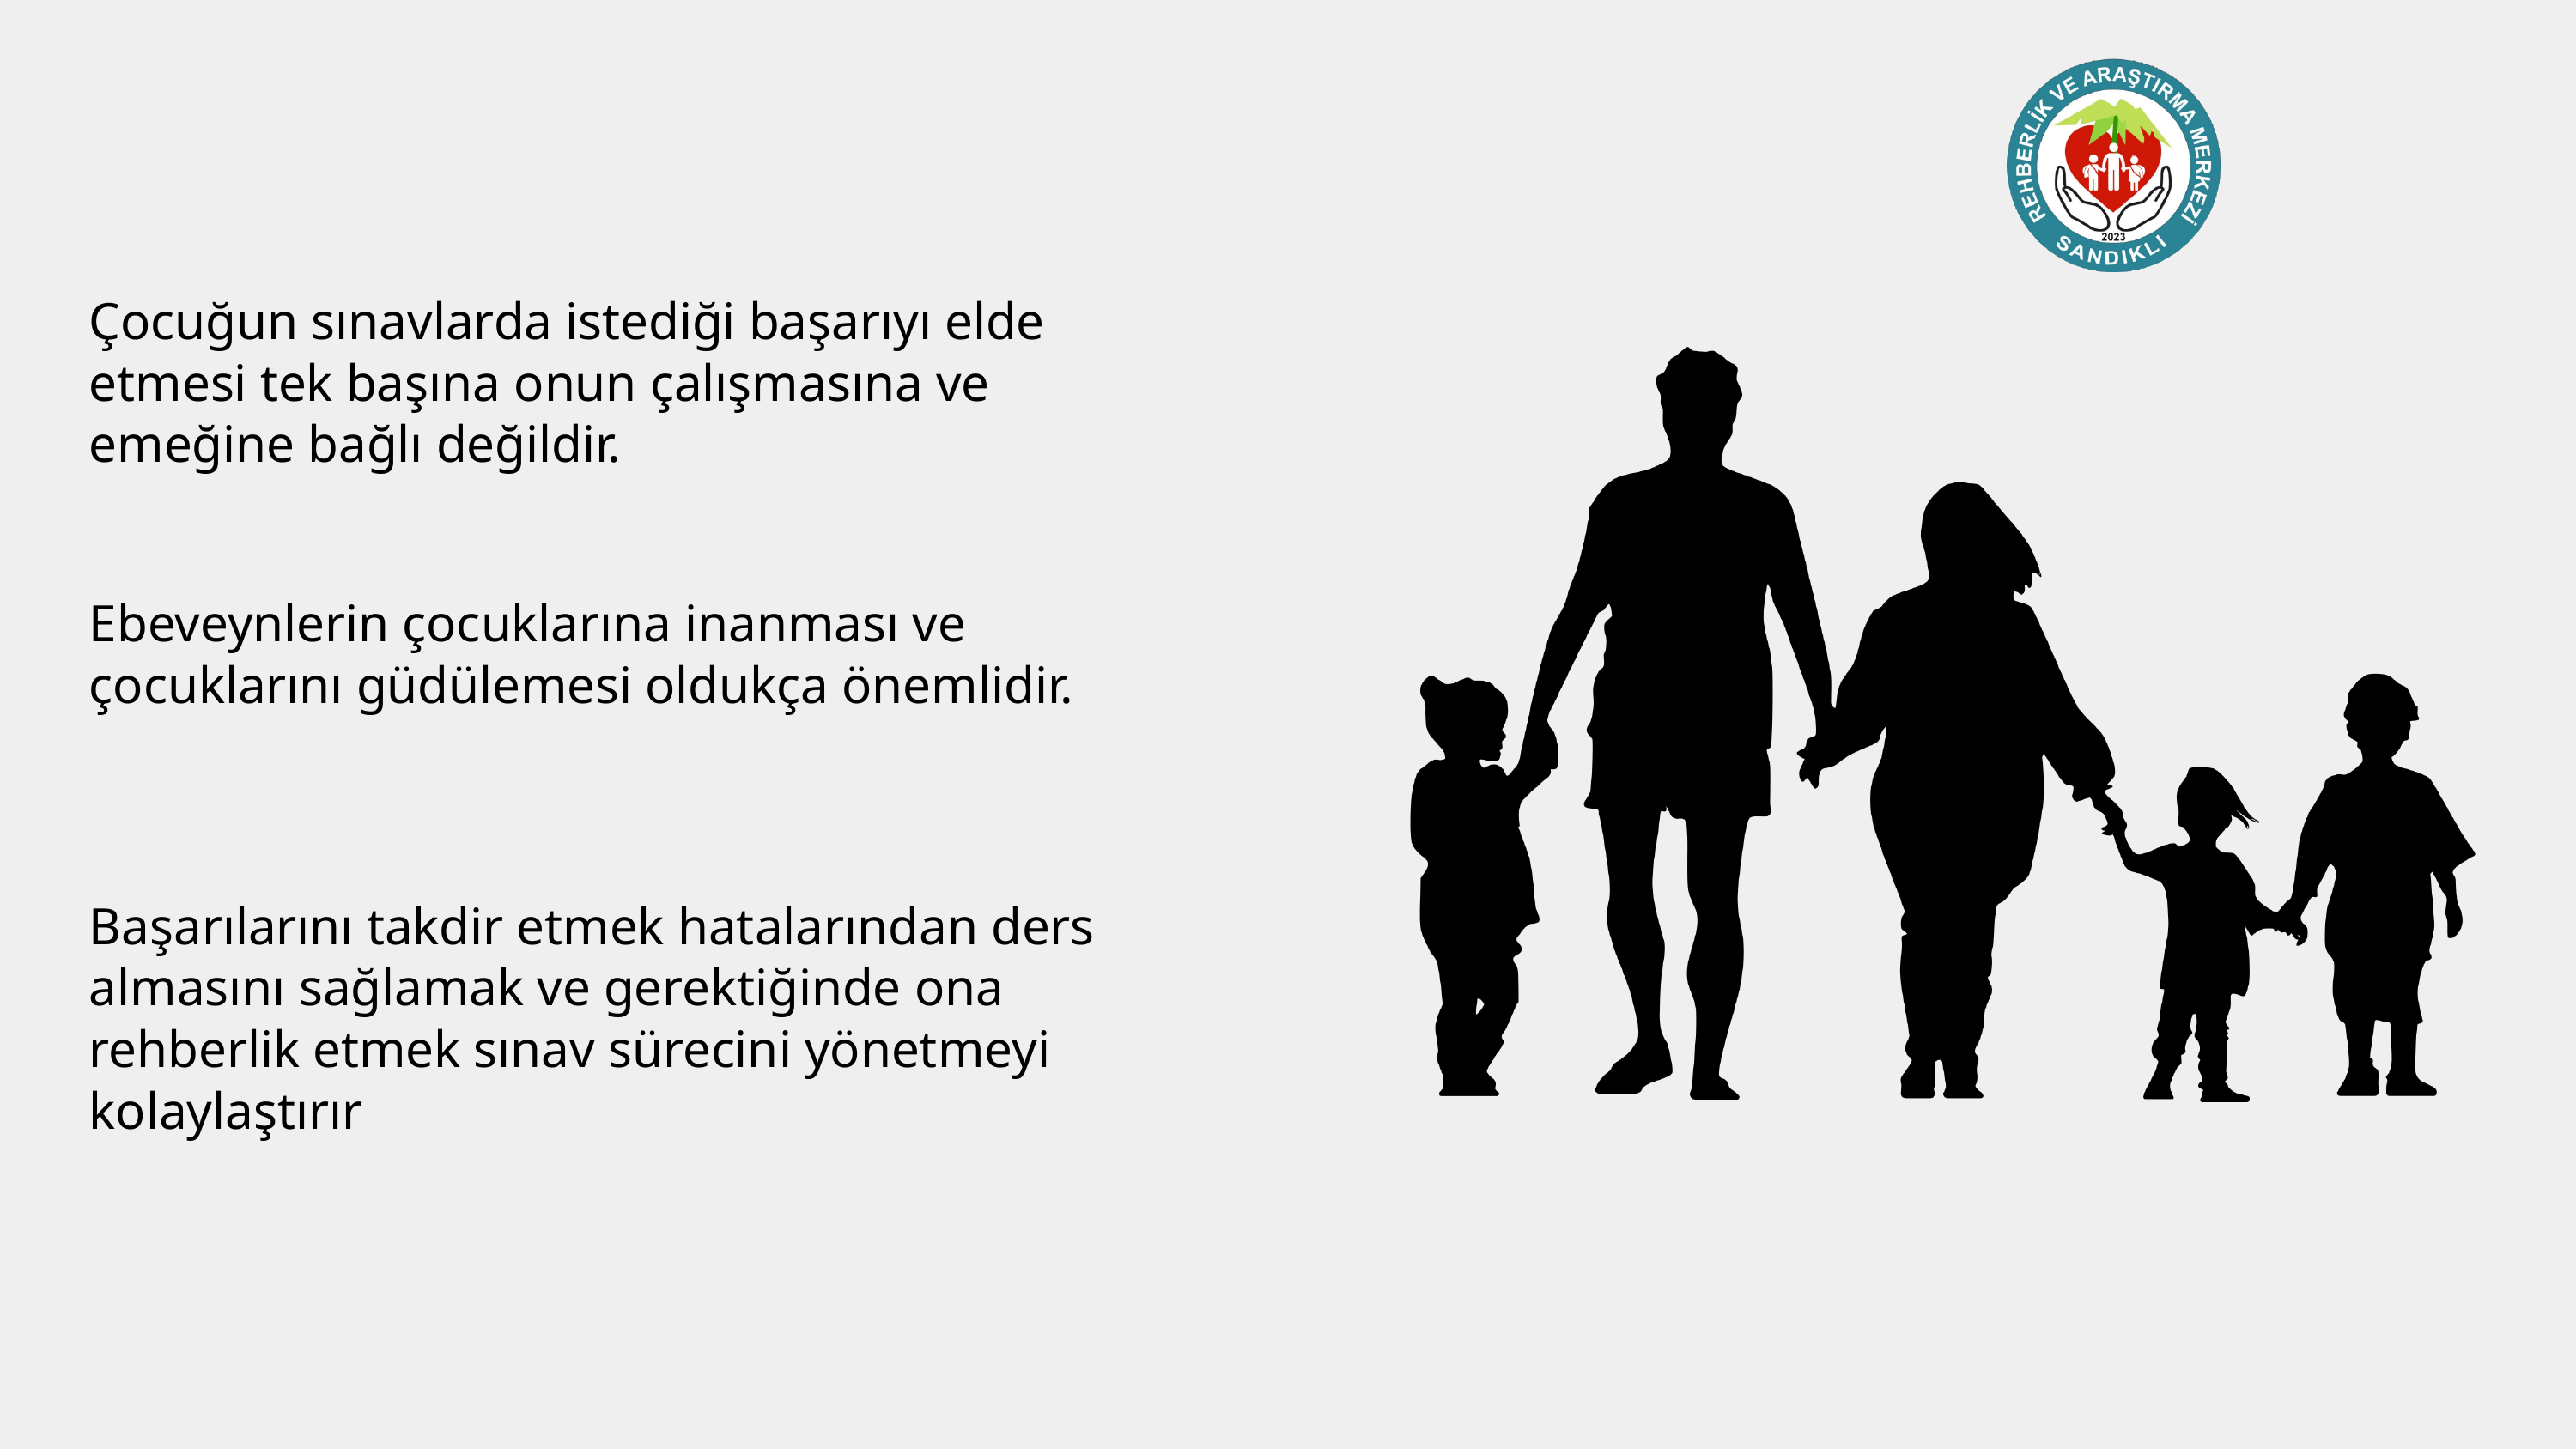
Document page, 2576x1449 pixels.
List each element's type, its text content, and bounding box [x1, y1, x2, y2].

text_box [1410, 346, 2476, 1102]
text_box Ebeveynlerin çocuklarına inanması ve çocuklarını güdülemesi oldukça önemlidir. [88, 590, 1176, 714]
text_box Başarılarını takdir etmek hatalarından ders almasını sağlamak ve gerektiğinde ona rehberlik etmek sınav sürecini yönetmeyi kolaylaştırır [88, 892, 1176, 1139]
text_box Çocuğun sınavlarda istediği başarıyı elde etmesi tek başına onun çalışmasına ve emeğine bağlı değildir. [88, 288, 1176, 473]
picture [2007, 58, 2221, 272]
